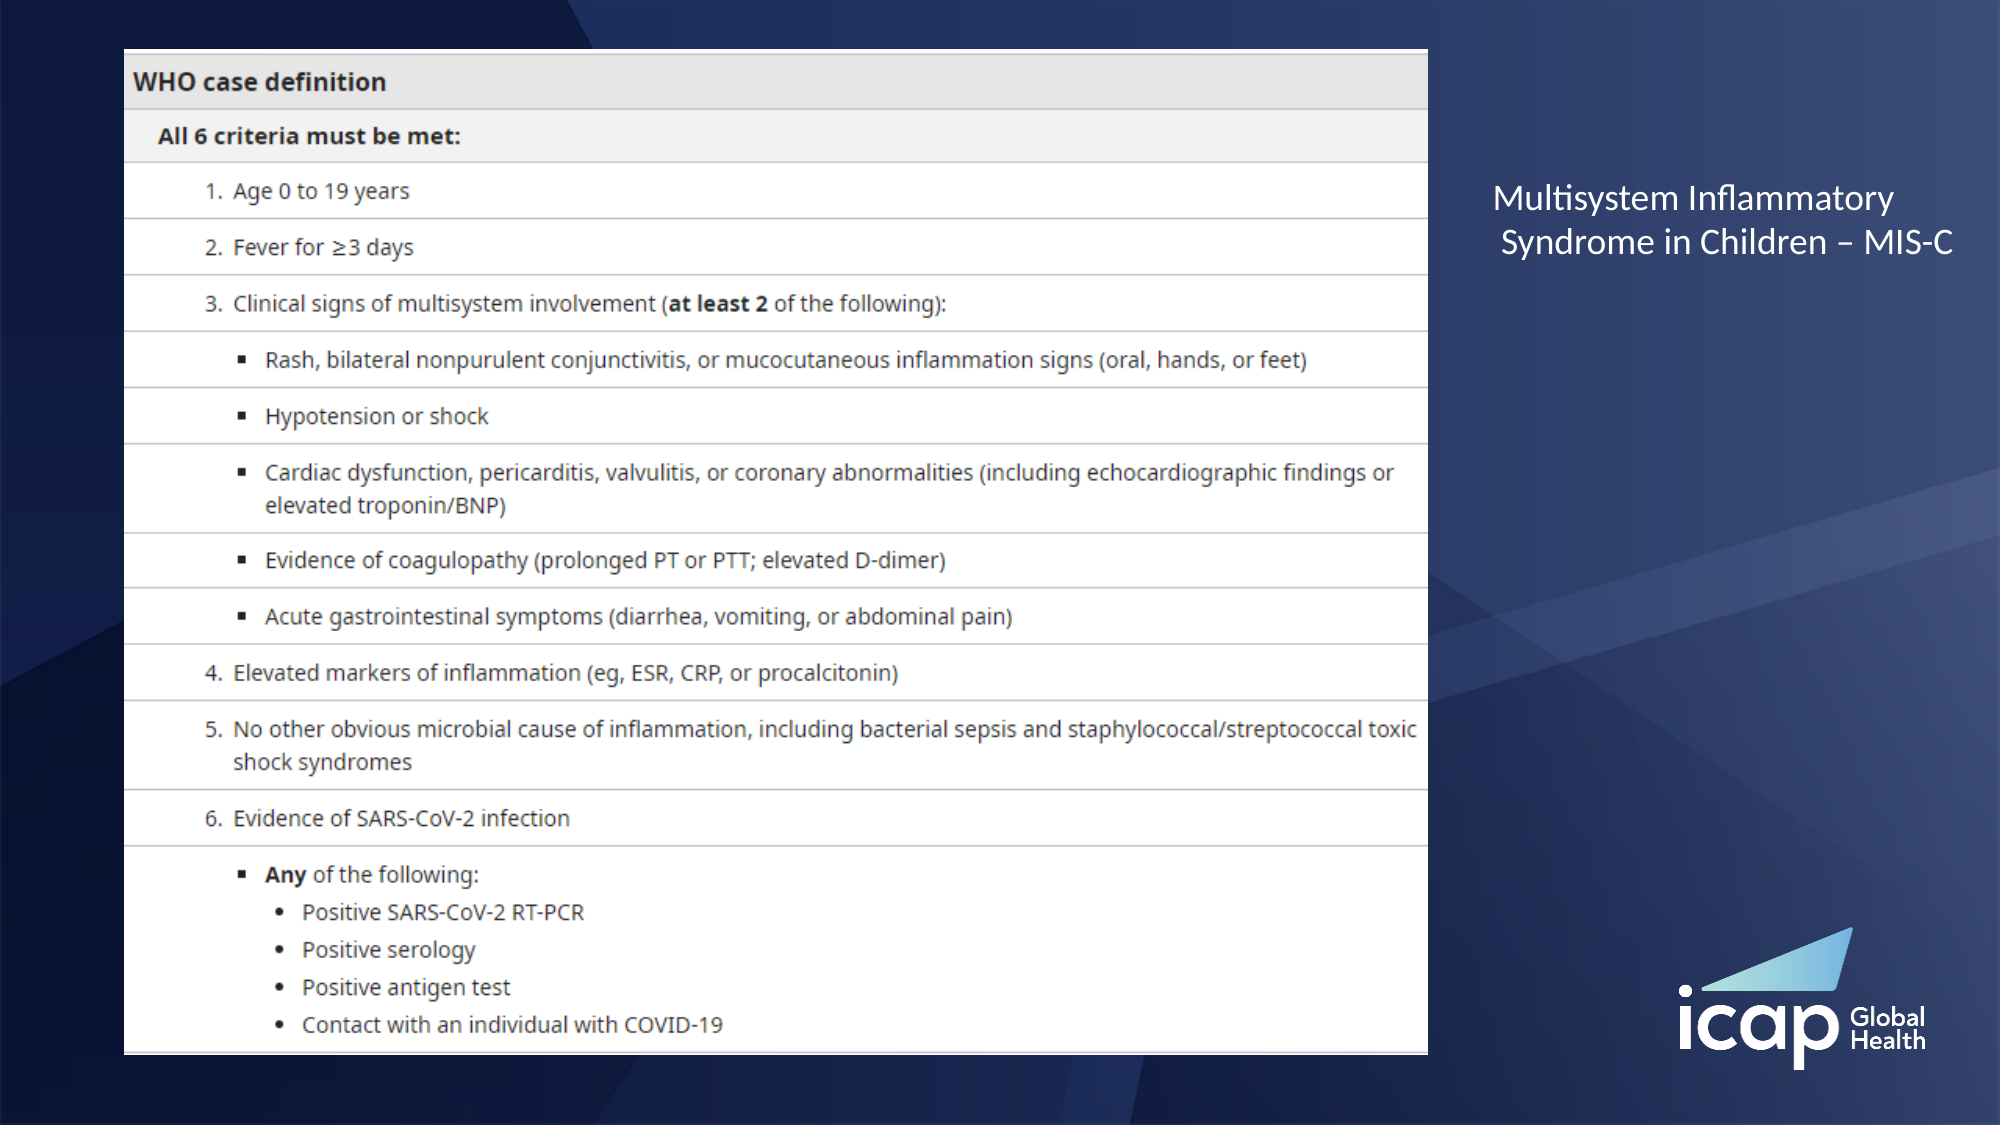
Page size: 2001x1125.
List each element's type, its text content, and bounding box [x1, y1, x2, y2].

text_box Multisystem Inflammatory Syndrome in Children – MIS-C [1477, 165, 1969, 270]
picture [0, 0, 2000, 1125]
